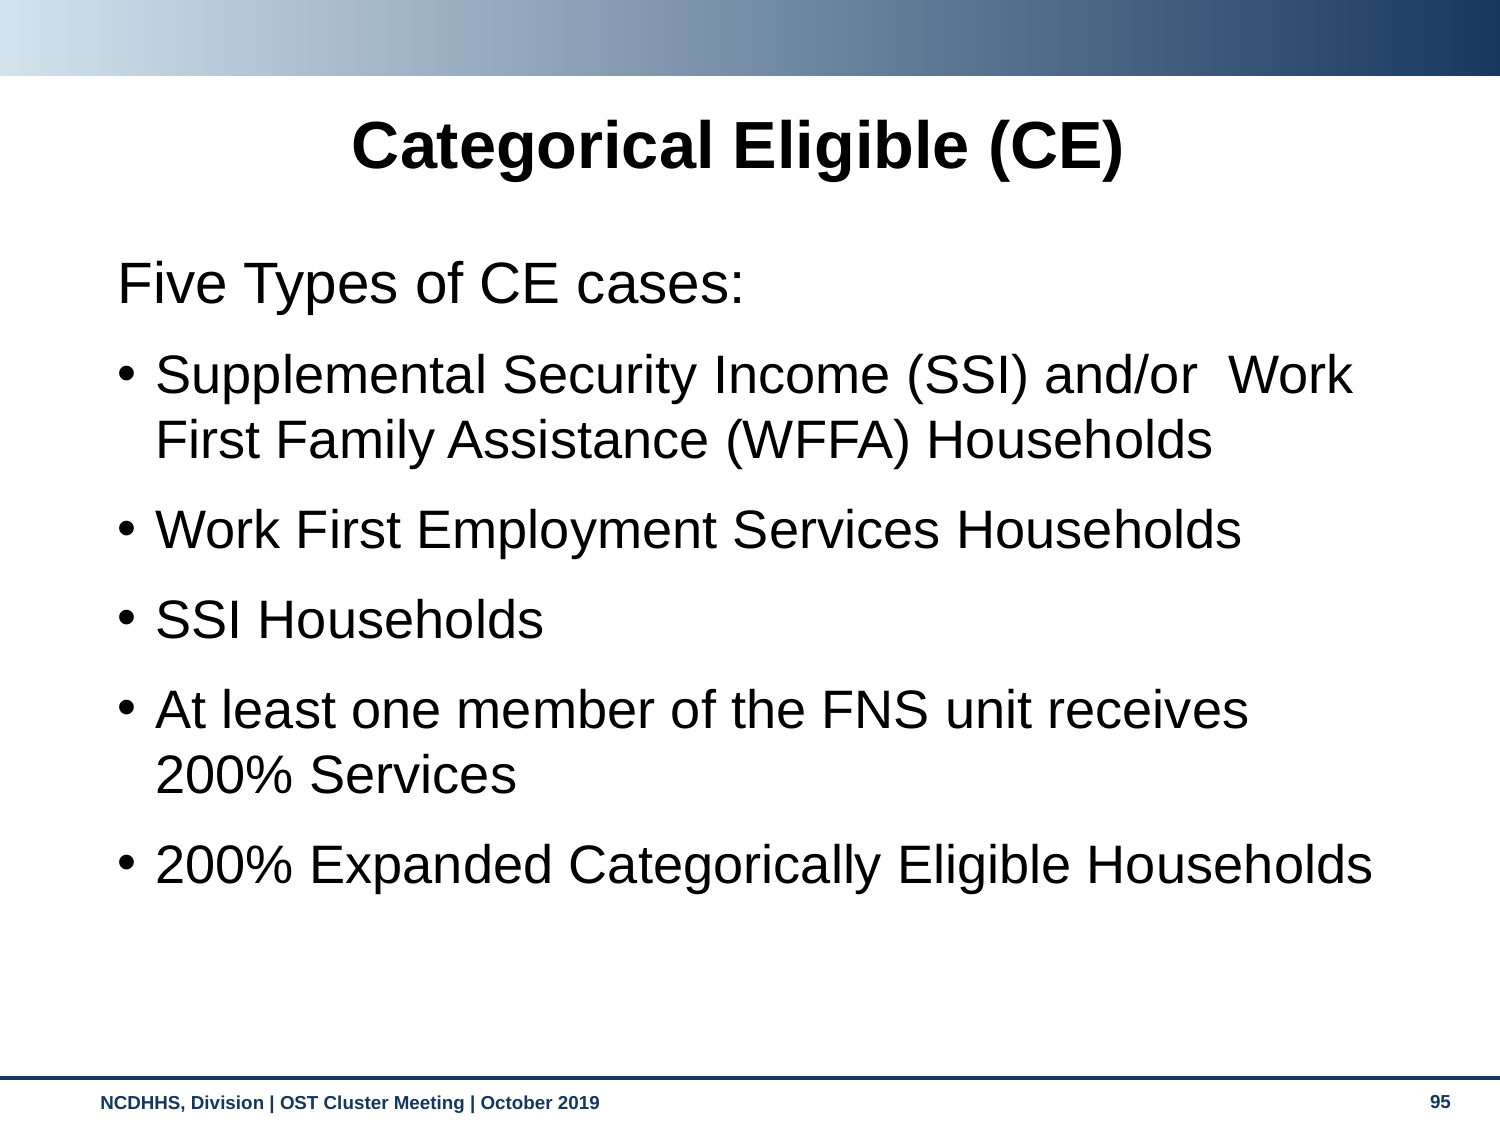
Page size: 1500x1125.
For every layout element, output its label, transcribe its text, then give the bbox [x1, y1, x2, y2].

list Five Types of CE cases: Supplemental Security Income (SSI) and/or Work First Family Assistance (WFFA) Households Work First Employment Services Households SSI Households At least one member of the FNS unit receives 200% Services 200% Expanded Categorically Eligible Households [103, 237, 1398, 1025]
title Categorical Eligible (CE) [51, 102, 1446, 193]
